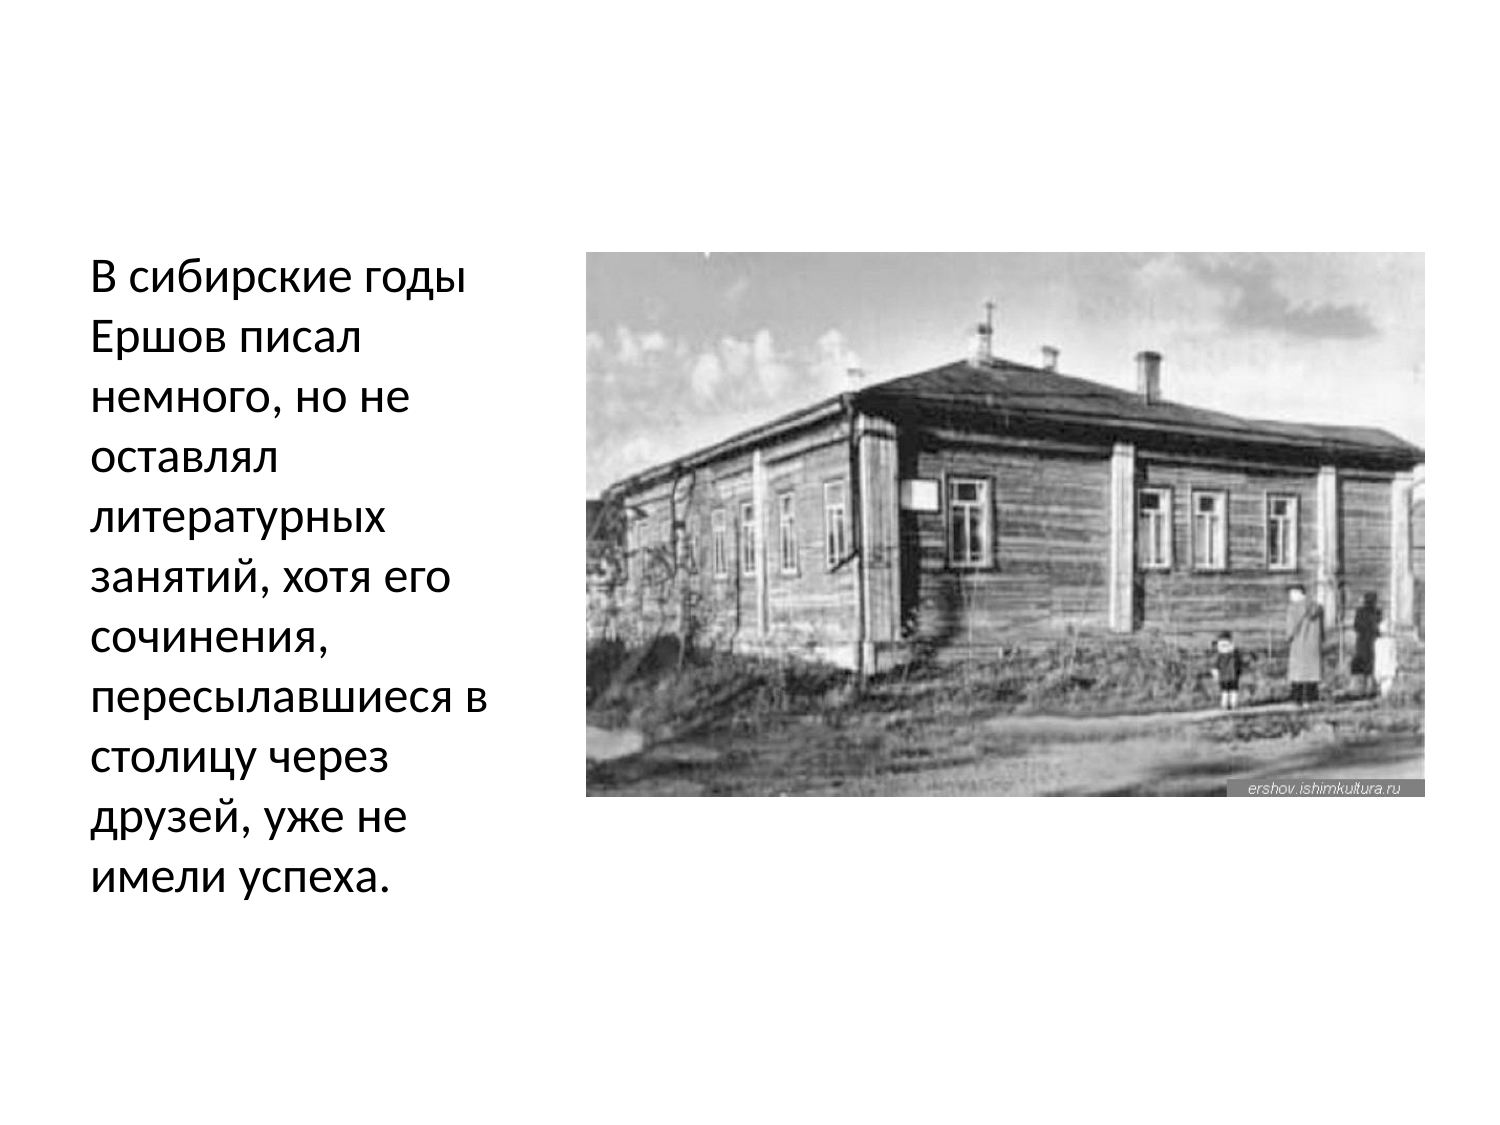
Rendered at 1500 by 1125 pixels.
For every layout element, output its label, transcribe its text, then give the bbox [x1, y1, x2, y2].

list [586, 252, 1426, 798]
list В сибирские годы Ершов писал немного, но не оставлял литературных занятий, хотя его сочинения, пересылавшиеся в столицу через друзей, уже не имели успеха. [75, 235, 569, 1005]
